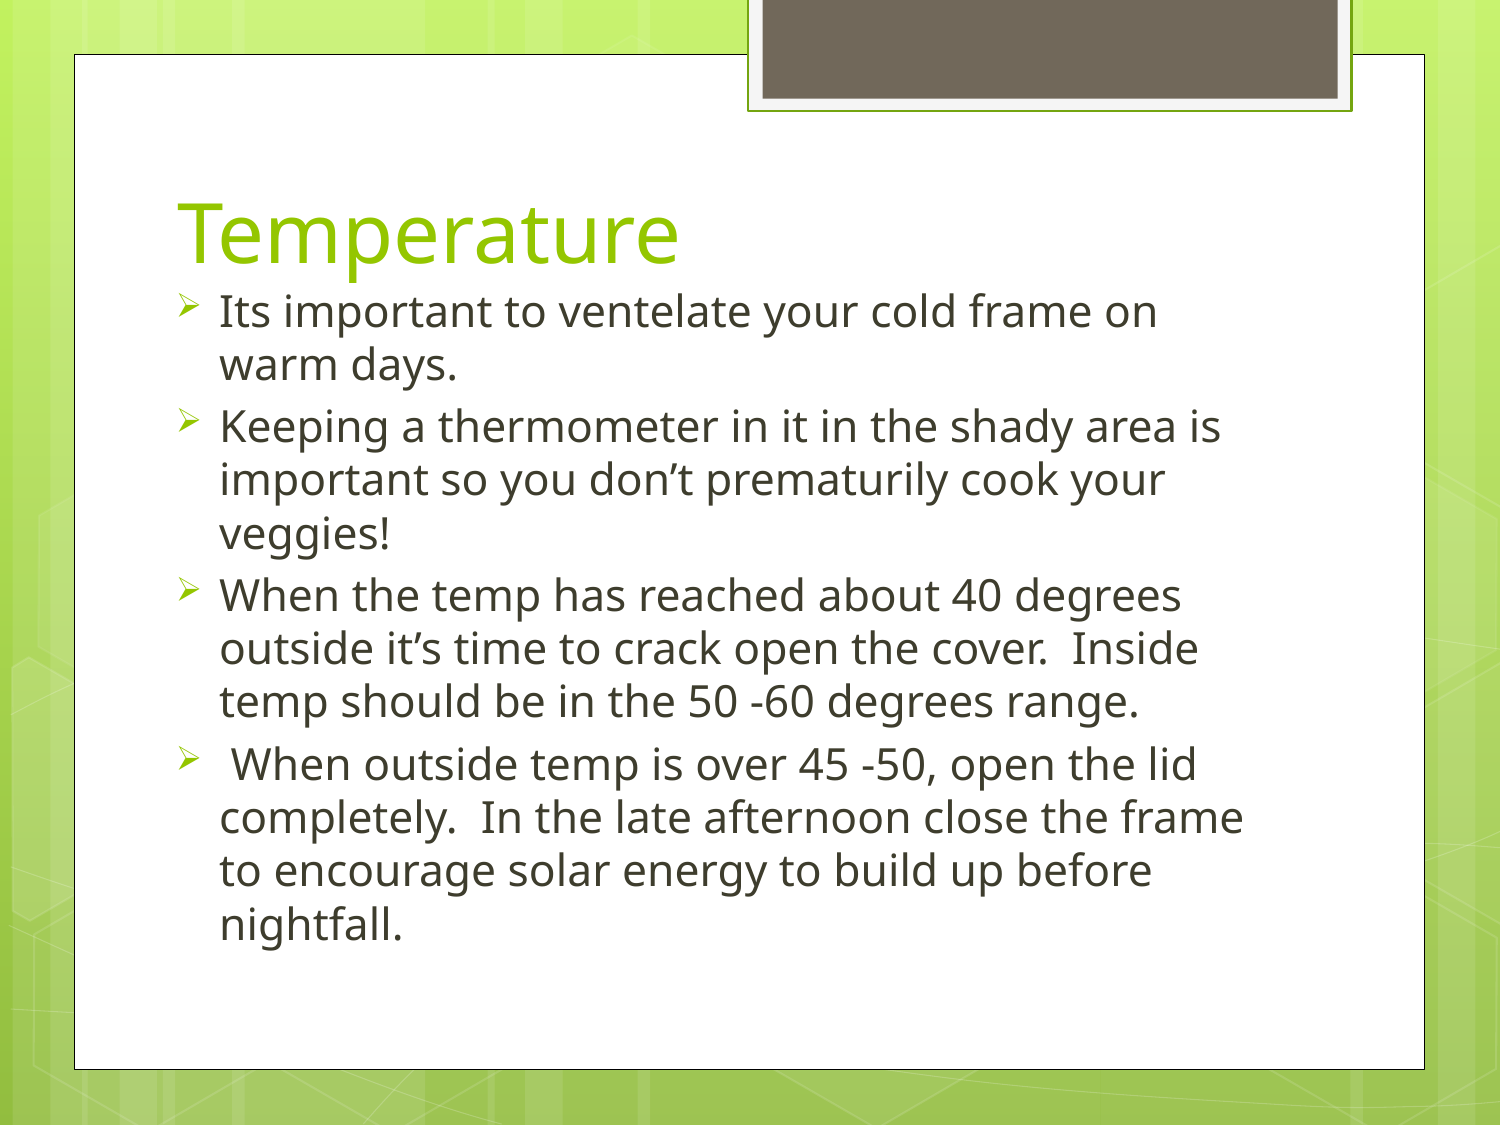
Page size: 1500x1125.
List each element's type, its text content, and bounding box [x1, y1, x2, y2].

title Temperature [162, 168, 1324, 288]
list Its important to ventelate your cold frame on warm days. Keeping a thermometer in it in the shady area is important so you don’t prematurily cook your veggies! When the temp has reached about 40 degrees outside it’s time to crack open the cover. Inside temp should be in the 50 -60 degrees range. When outside temp is over 45 -50, open the lid completely. In the late afternoon close the frame to encourage solar energy to build up before nightfall. [150, 275, 1283, 957]
